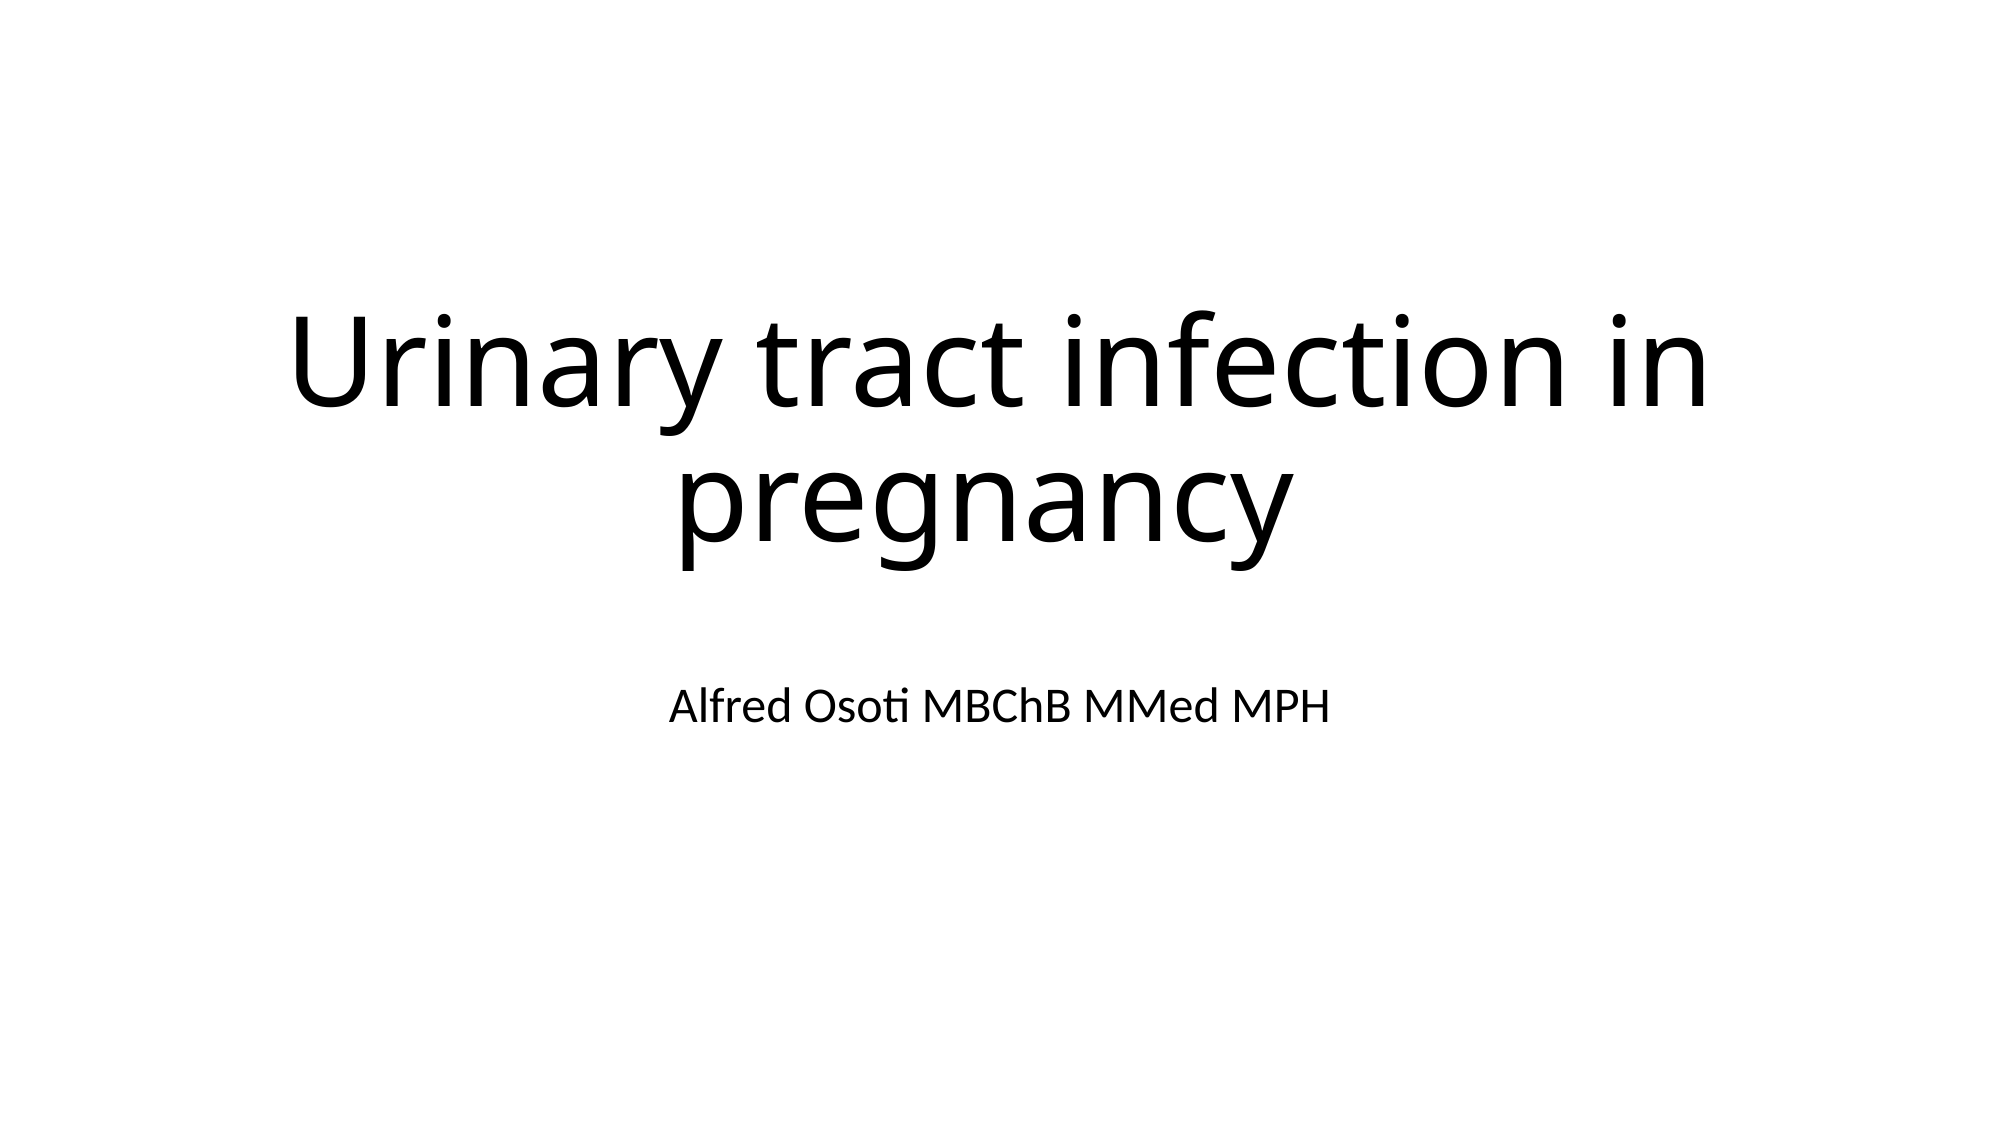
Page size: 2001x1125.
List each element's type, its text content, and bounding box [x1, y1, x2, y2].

title Urinary tract infection in pregnancy [249, 184, 1750, 576]
subtitle Alfred Osoti MBChB MMed MPH [249, 590, 1750, 863]
